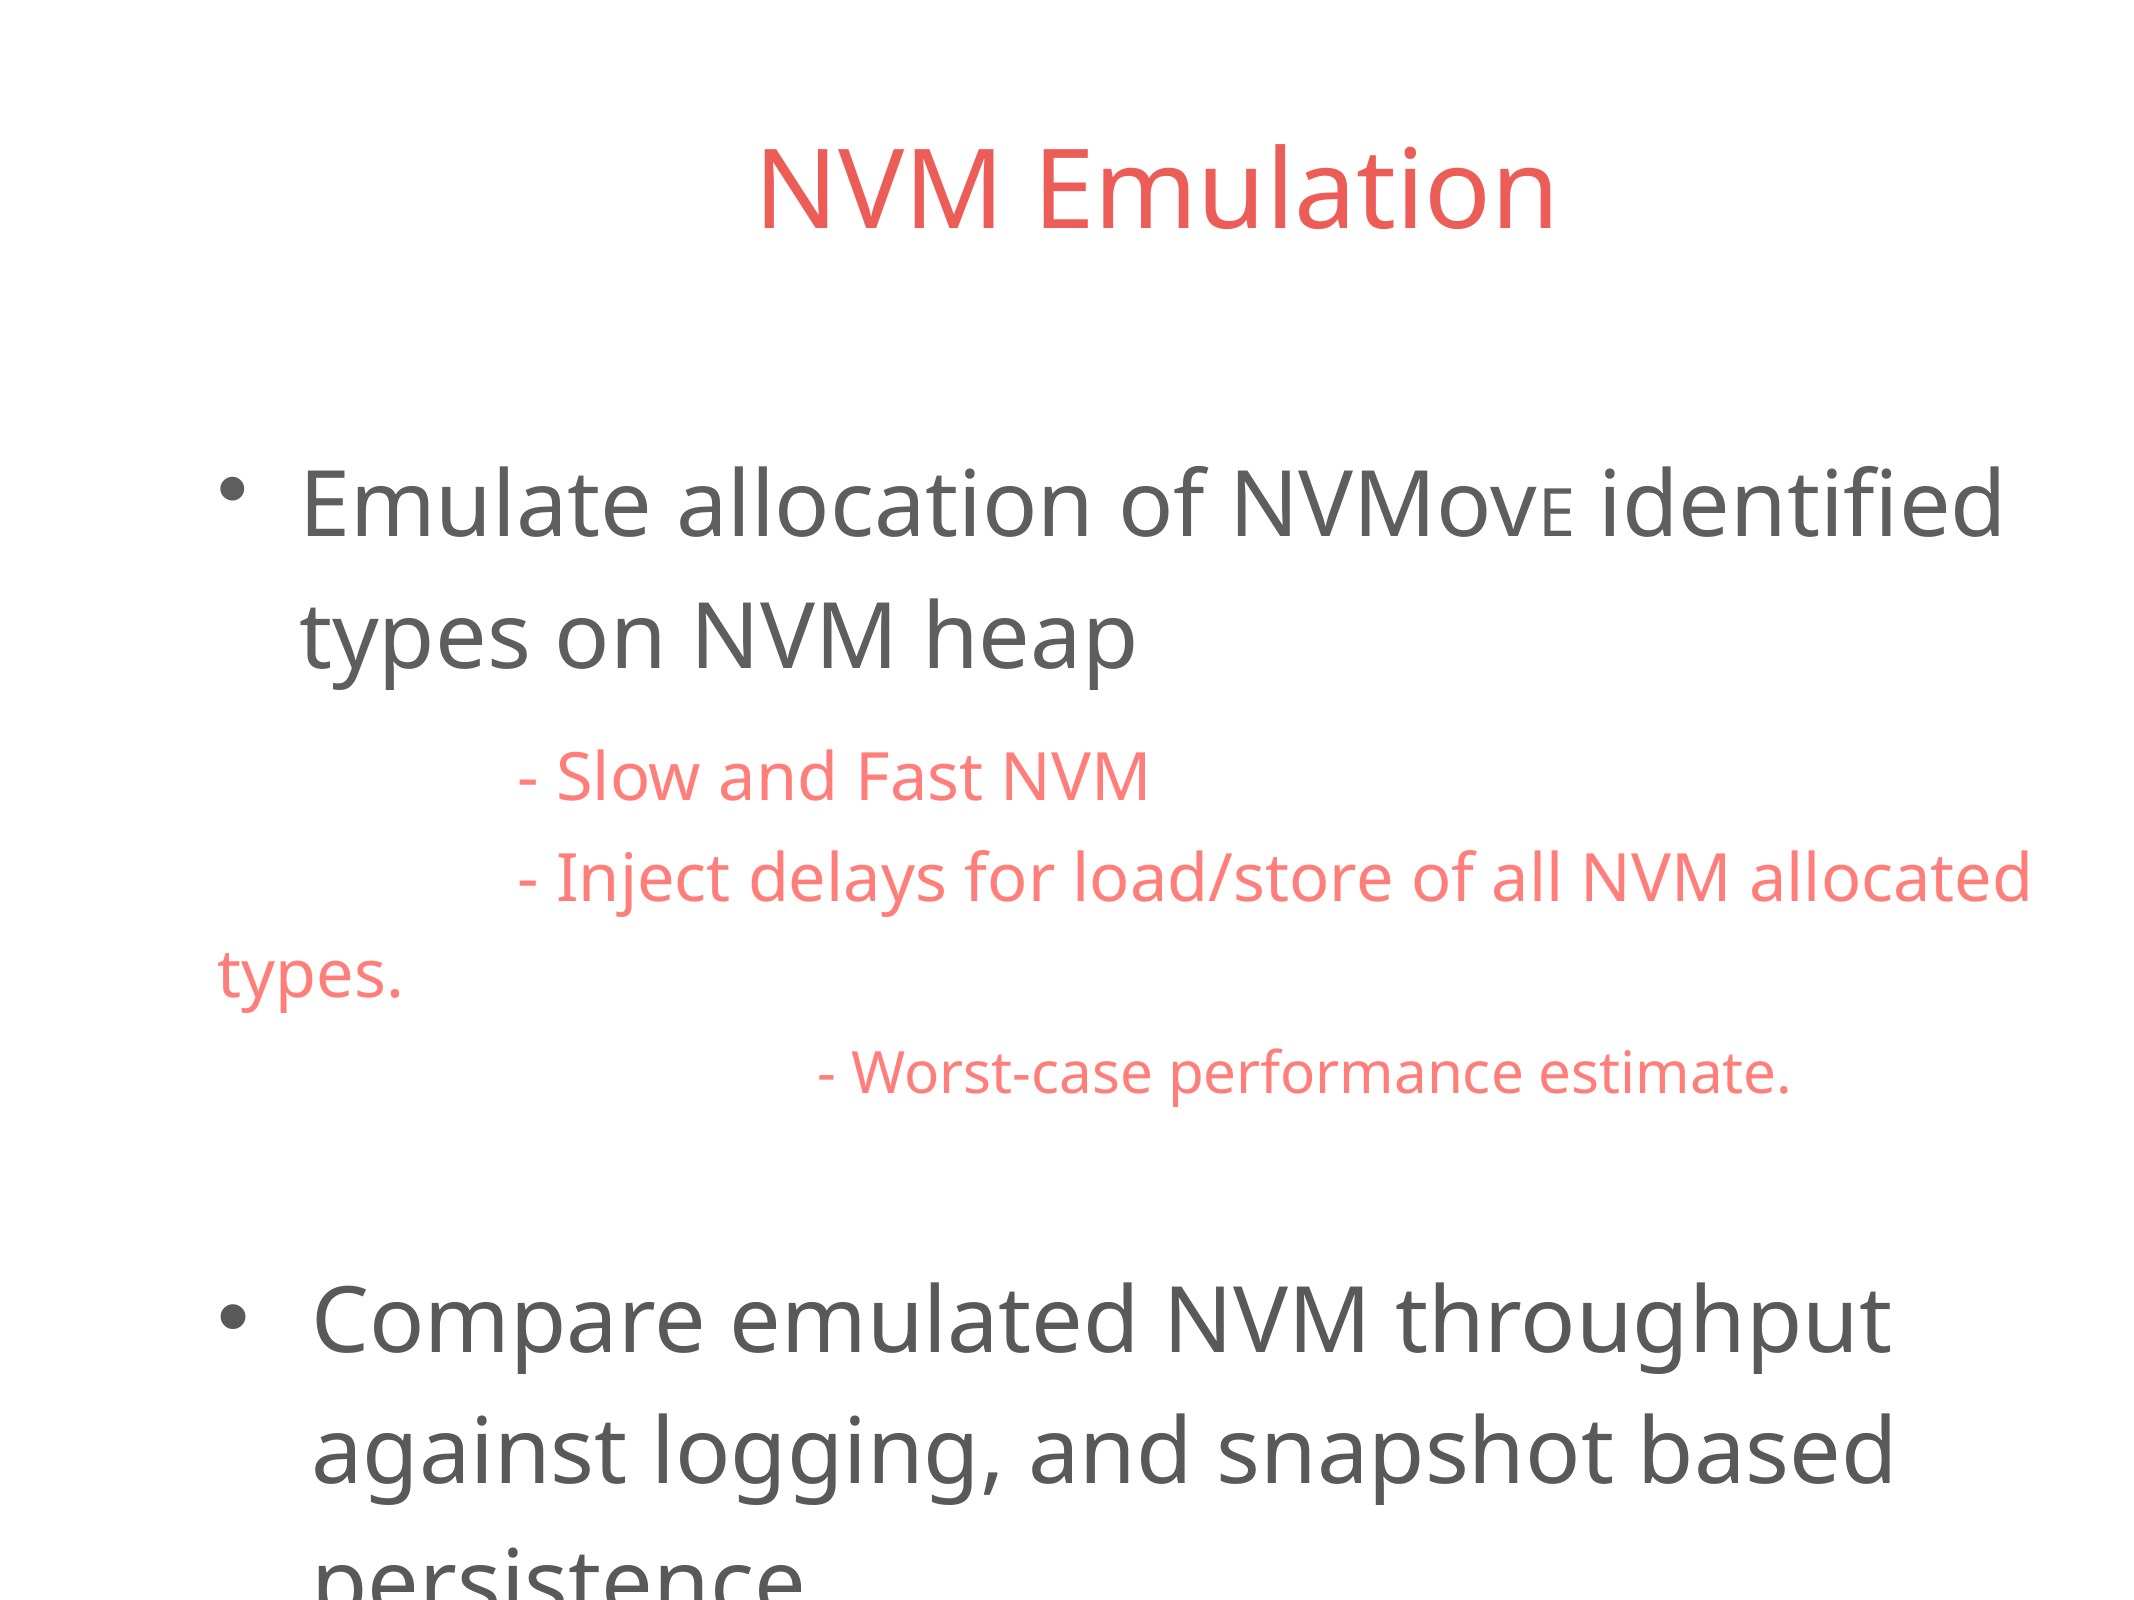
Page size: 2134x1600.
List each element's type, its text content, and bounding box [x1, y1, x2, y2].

text_box NVM Emulation [745, 109, 1569, 259]
text_box Emulate allocation of NVMovE identified types on NVM heap - Slow and Fast NVM - Inject delays for load/store of all NVM allocated types. - Worst-case performance estimate. Compare emulated NVM throughput against logging, and snapshot based persistence. [217, 422, 2059, 977]
